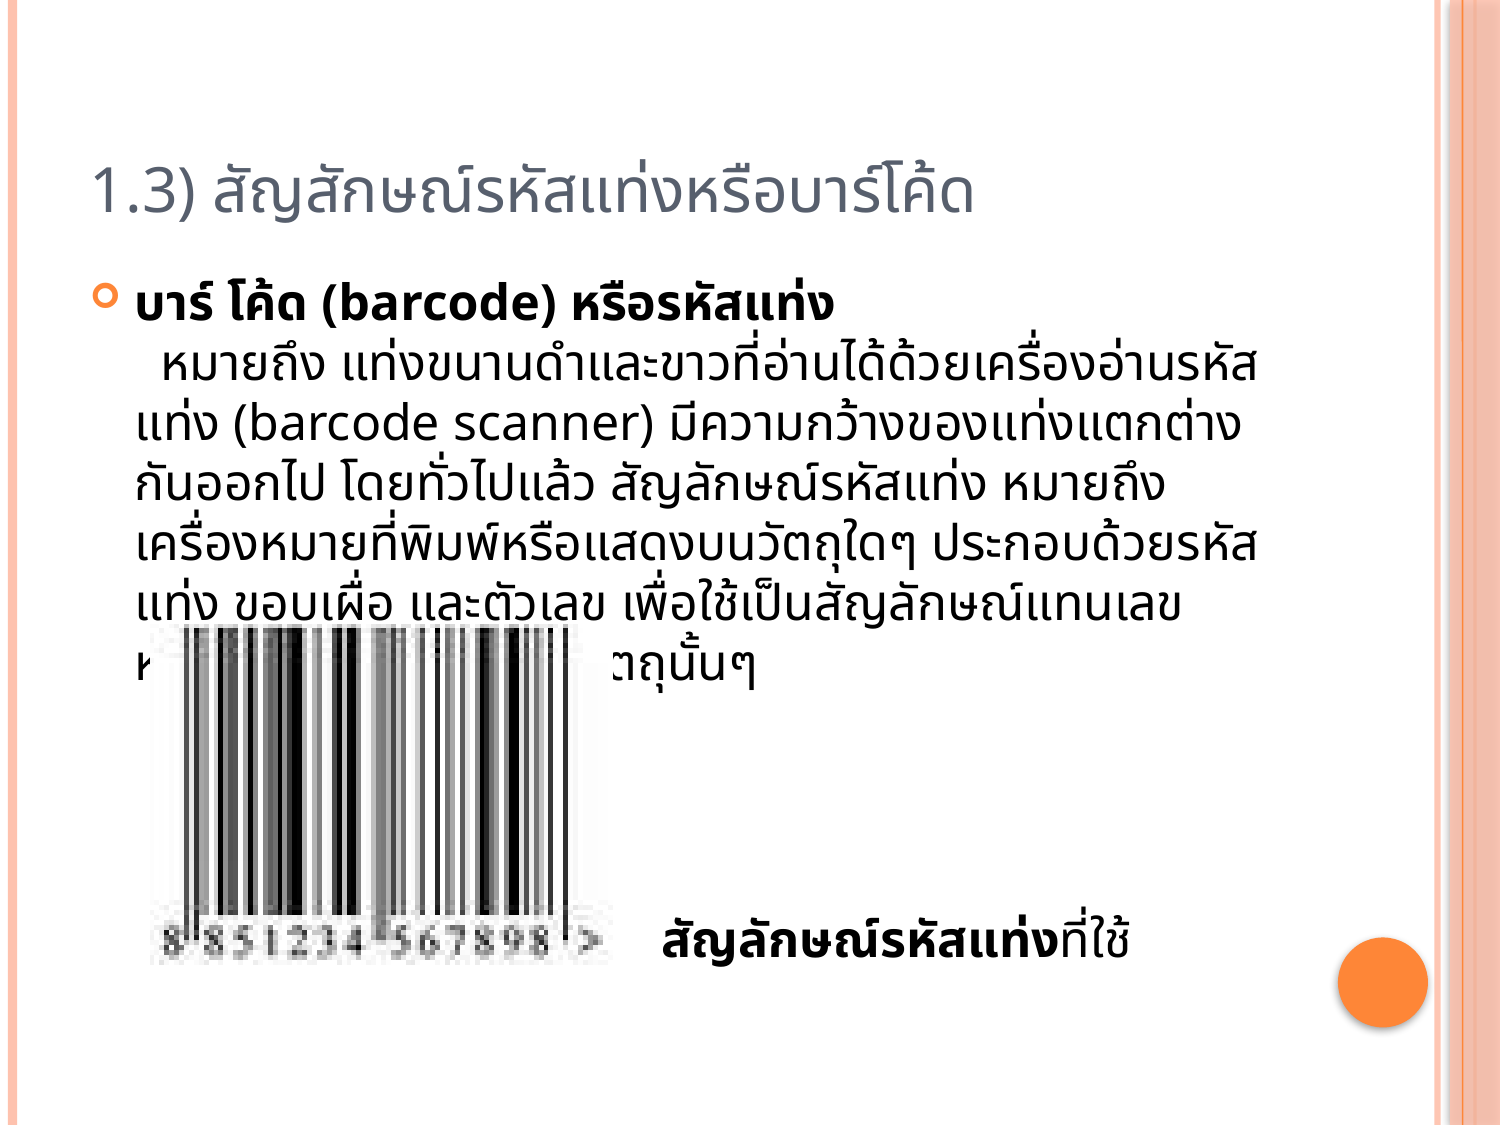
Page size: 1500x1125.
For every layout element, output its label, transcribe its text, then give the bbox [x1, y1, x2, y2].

title 1.3) สัญสักษณ์รหัสแท่งหรือบาร์โค้ด [75, 45, 1300, 233]
picture [149, 624, 613, 965]
list บาร์ โค้ด (barcode) หรือรหัสแท่ง หมายถึง แท่งขนานดำและขาวที่อ่านได้ด้วยเครื่องอ่านรหัสแท่ง (barcode scanner) มีความกว้างของแท่งแตกต่างกันออกไป โดยทั่วไปแล้ว สัญลักษณ์รหัสแท่ง หมายถึงเครื่องหมายที่พิมพ์หรือแสดงบนวัตถุใดๆ ประกอบด้วยรหัสแท่ง ขอบเผื่อ และตัวเลข เพื่อใช้เป็นสัญลักษณ์แทนเลขหมายประจำตัวที่ใช้แทนวัตถุนั้นๆ สัญลักษณ์รหัสแท่งที่ใช้ [75, 262, 1300, 1062]
